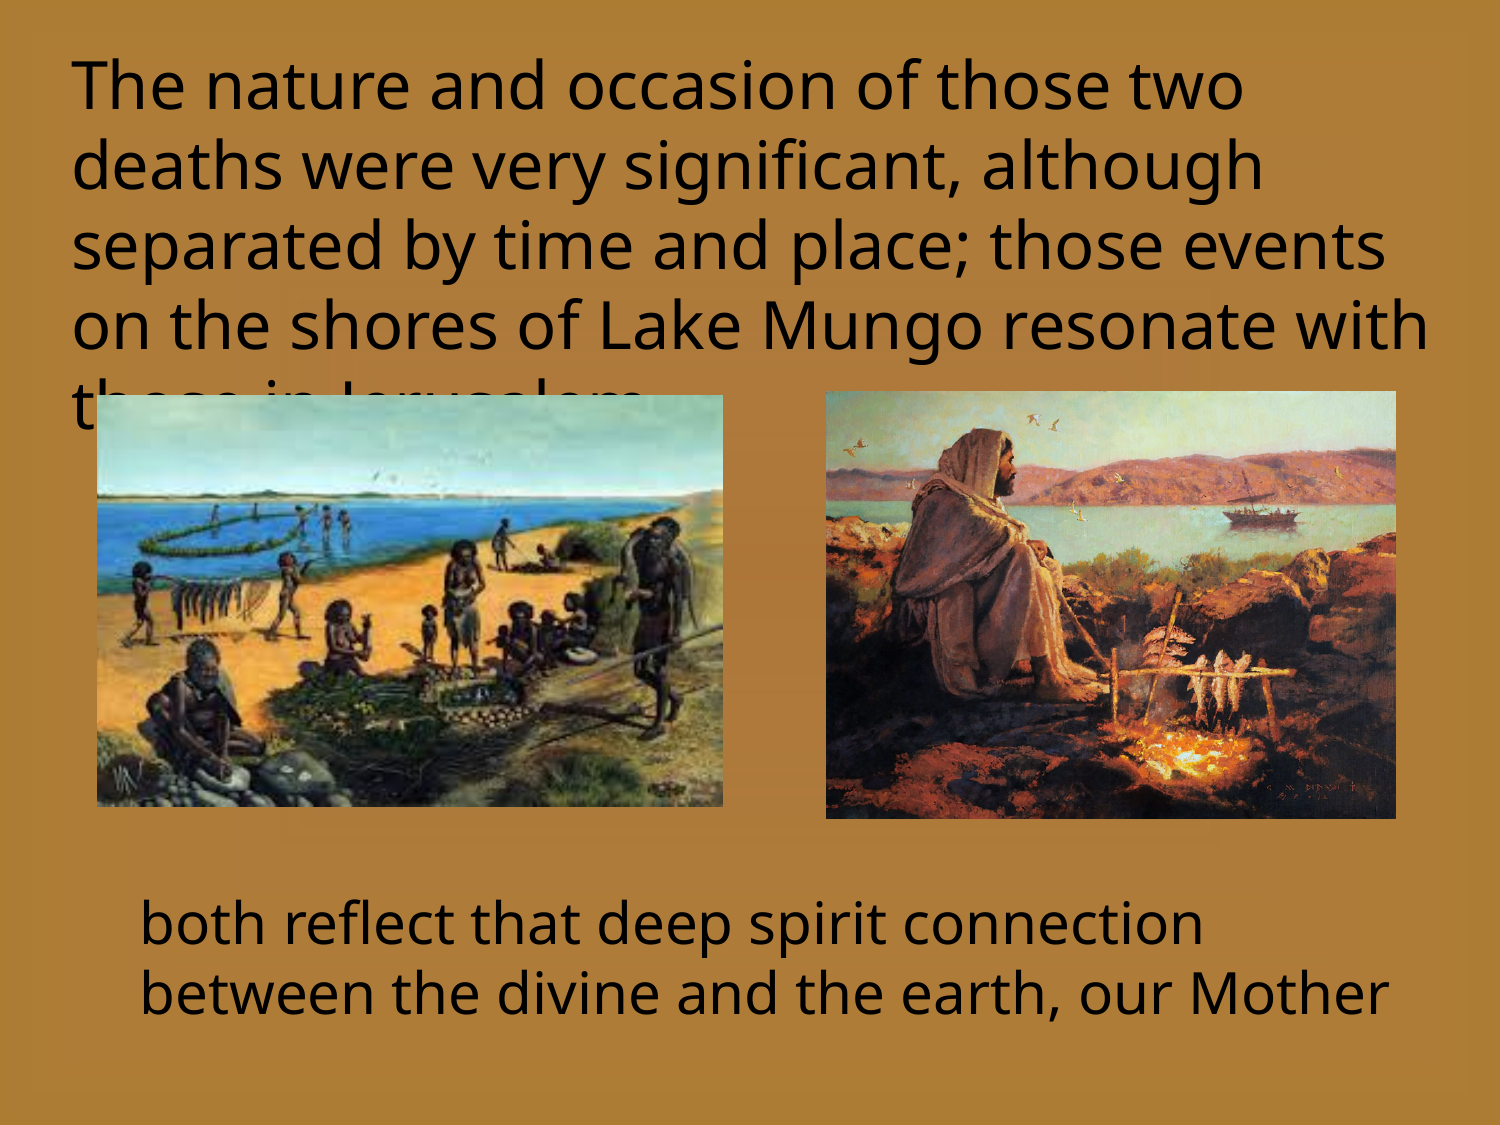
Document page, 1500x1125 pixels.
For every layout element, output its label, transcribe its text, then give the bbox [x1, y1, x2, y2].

picture [97, 395, 724, 807]
text_box both reflect that deep spirit connection between the divine and the earth, our Mother [124, 879, 1442, 1034]
picture [825, 391, 1397, 820]
text_box The nature and occasion of those two deaths were very significant, although separated by time and place; those events on the shores of Lake Mungo resonate with those in Jerusalem. [56, 35, 1457, 450]
